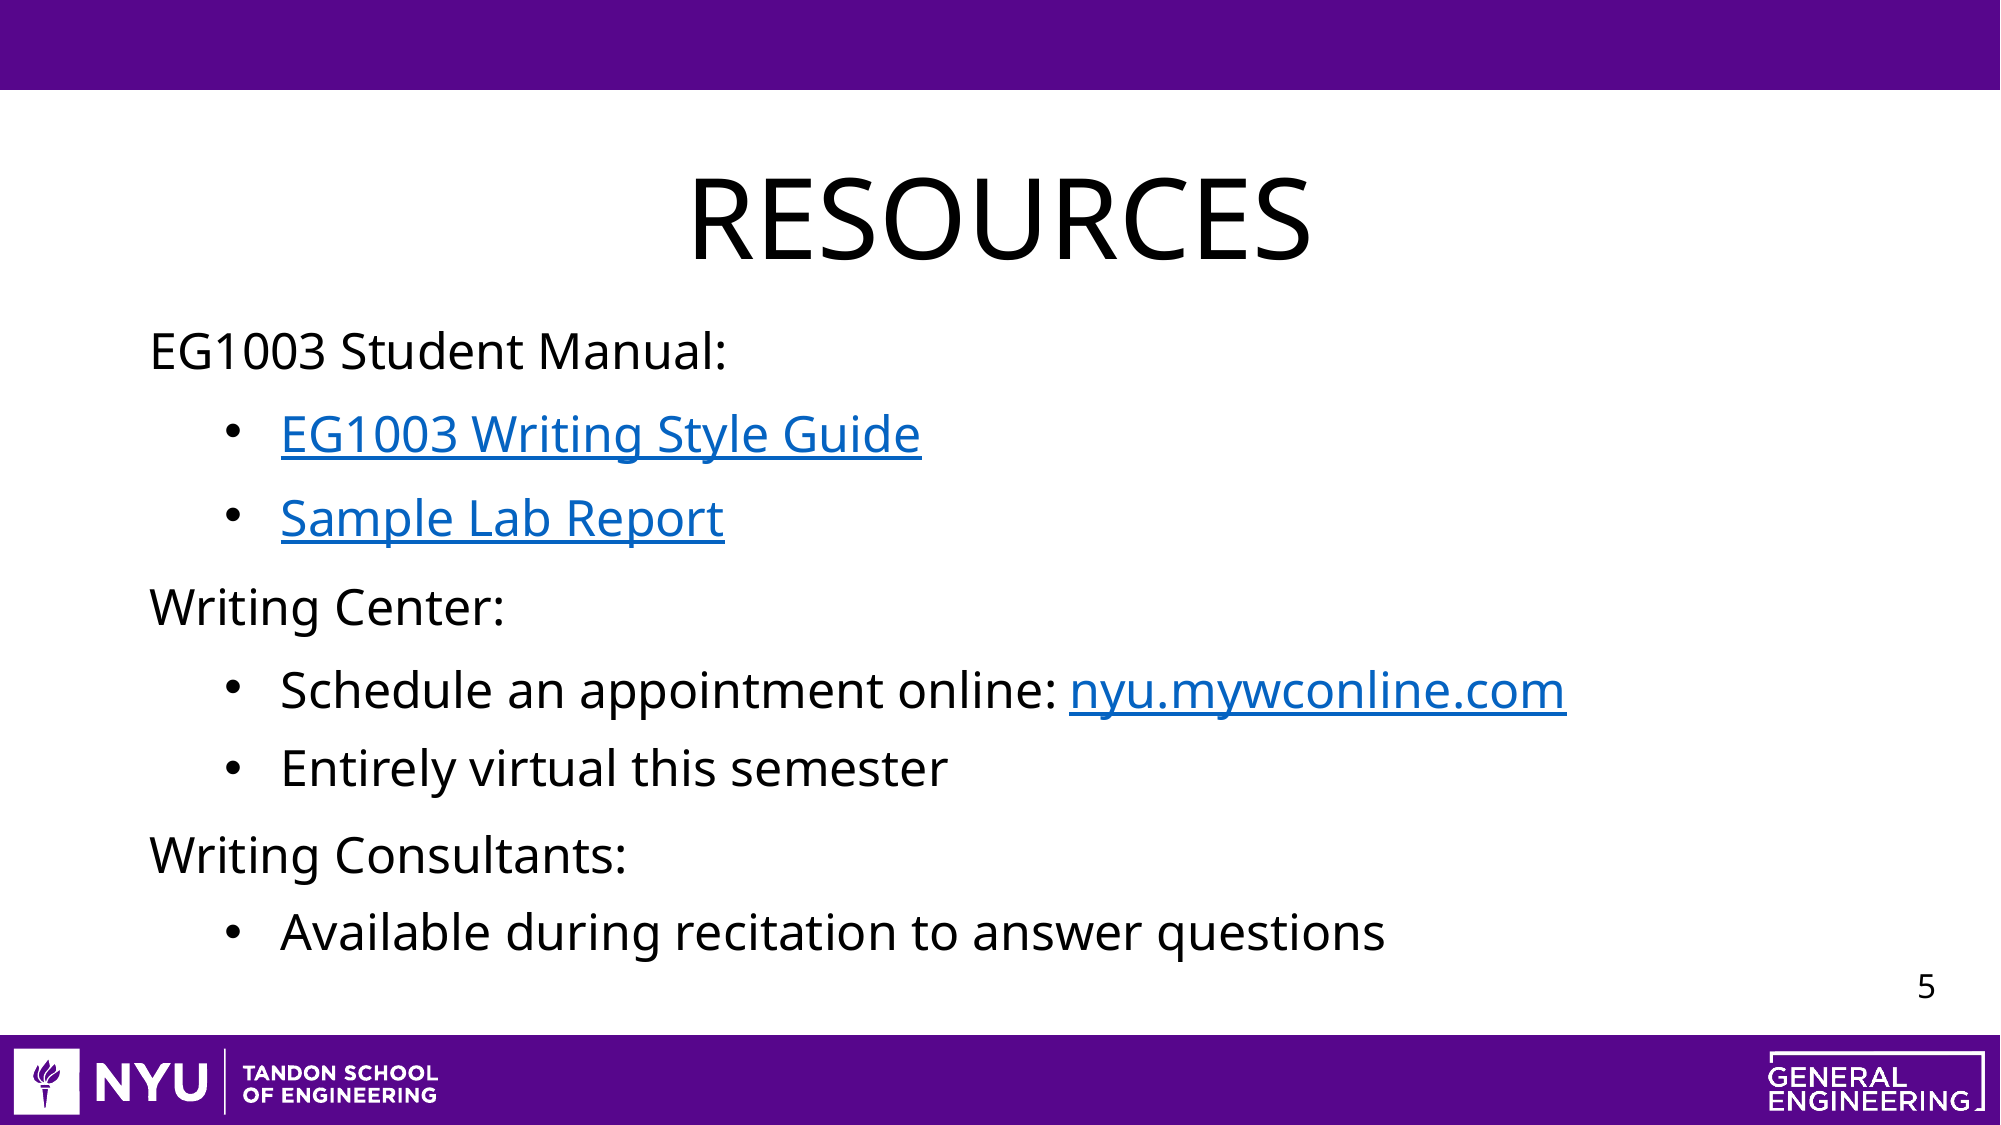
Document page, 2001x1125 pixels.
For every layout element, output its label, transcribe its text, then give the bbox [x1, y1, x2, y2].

title RESOURCES [92, 132, 1908, 292]
text_box 5 [1802, 958, 1951, 1013]
picture [1768, 1051, 1985, 1111]
text_box [0, 0, 2000, 91]
text_box [0, 1034, 2000, 1125]
picture [13, 1048, 438, 1115]
subtitle EG1003 Student Manual: EG1003 Writing Style Guide Sample Lab Report Writing Center: Schedule an appointment online: nyu.mywconline.com Entirely virtual this semester Writing Consultants: Available during recitation to answer questions [134, 249, 1863, 1034]
